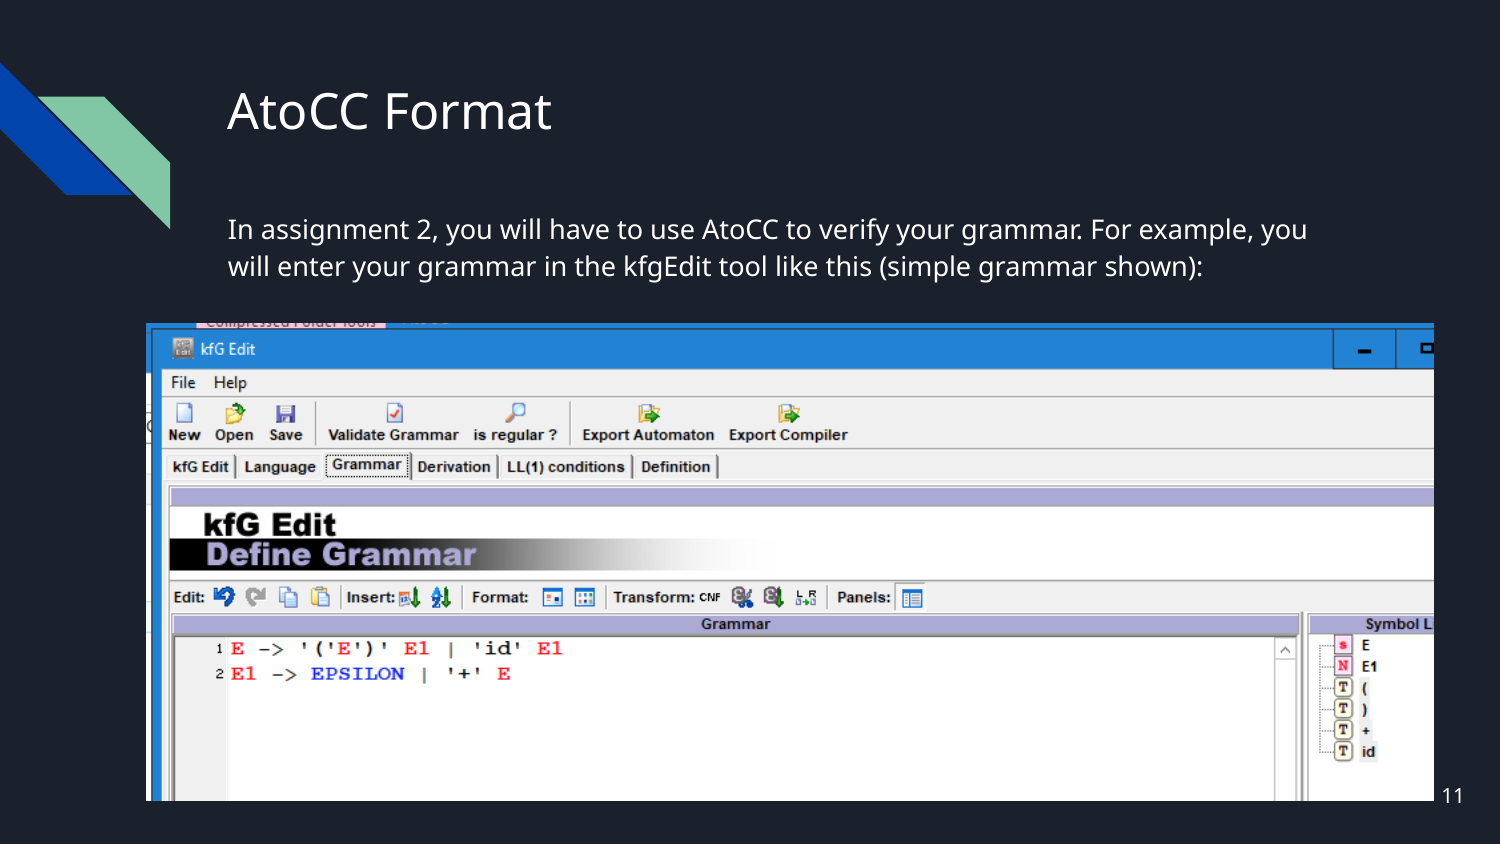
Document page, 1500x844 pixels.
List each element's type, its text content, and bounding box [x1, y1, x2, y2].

list In assignment 2, you will have to use AtoCC to verify your grammar. For example, you will enter your grammar in the kfgEdit tool like this (simple grammar shown): [212, 192, 1368, 321]
title AtoCC Format [212, 64, 1368, 192]
slide_number 11 [1389, 764, 1480, 830]
picture [146, 323, 1434, 802]
